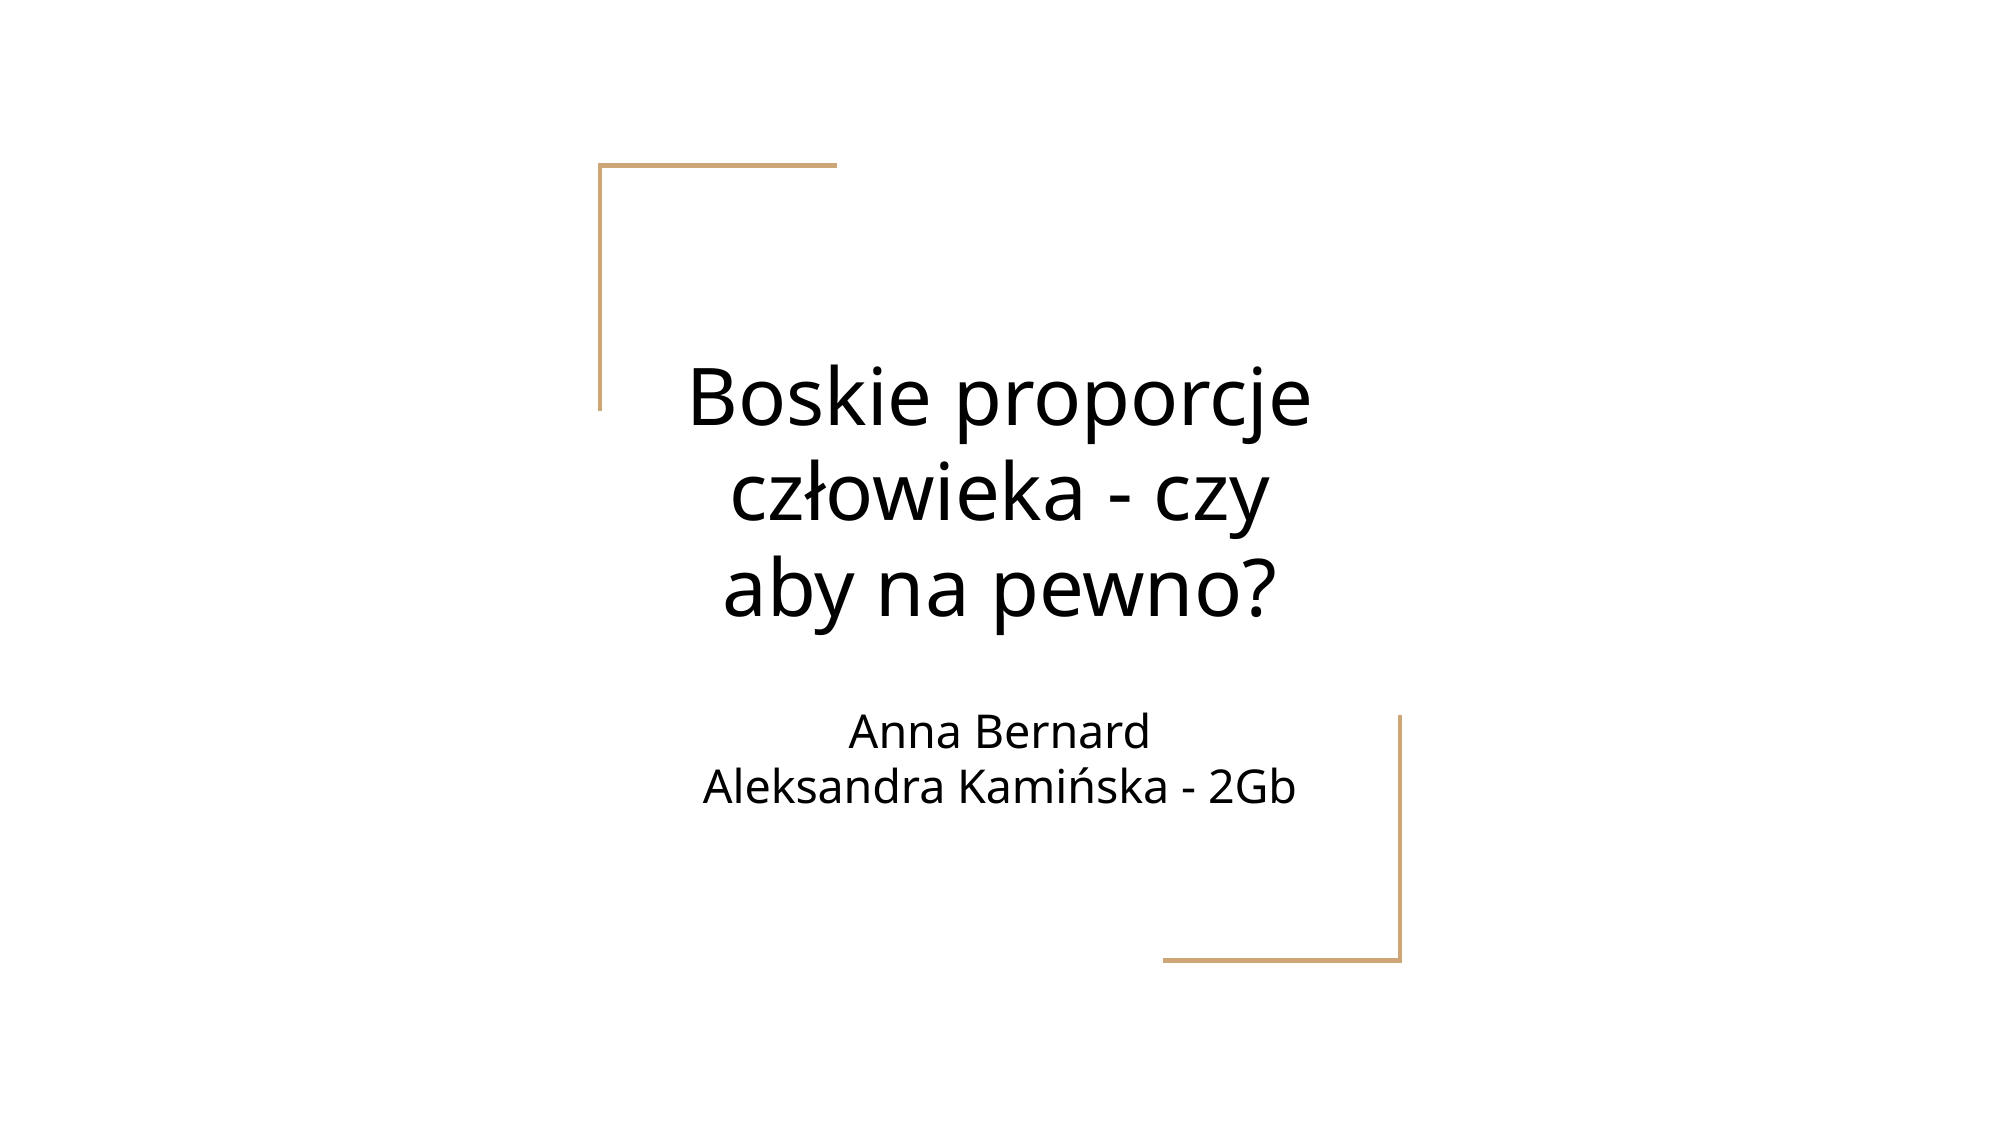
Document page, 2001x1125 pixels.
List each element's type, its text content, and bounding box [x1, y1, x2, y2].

title Boskie proporcje człowieka - czy aby na pewno? [665, 315, 1334, 653]
subtitle Anna Bernard Aleksandra Kamińska - 2Gb [665, 681, 1334, 836]
